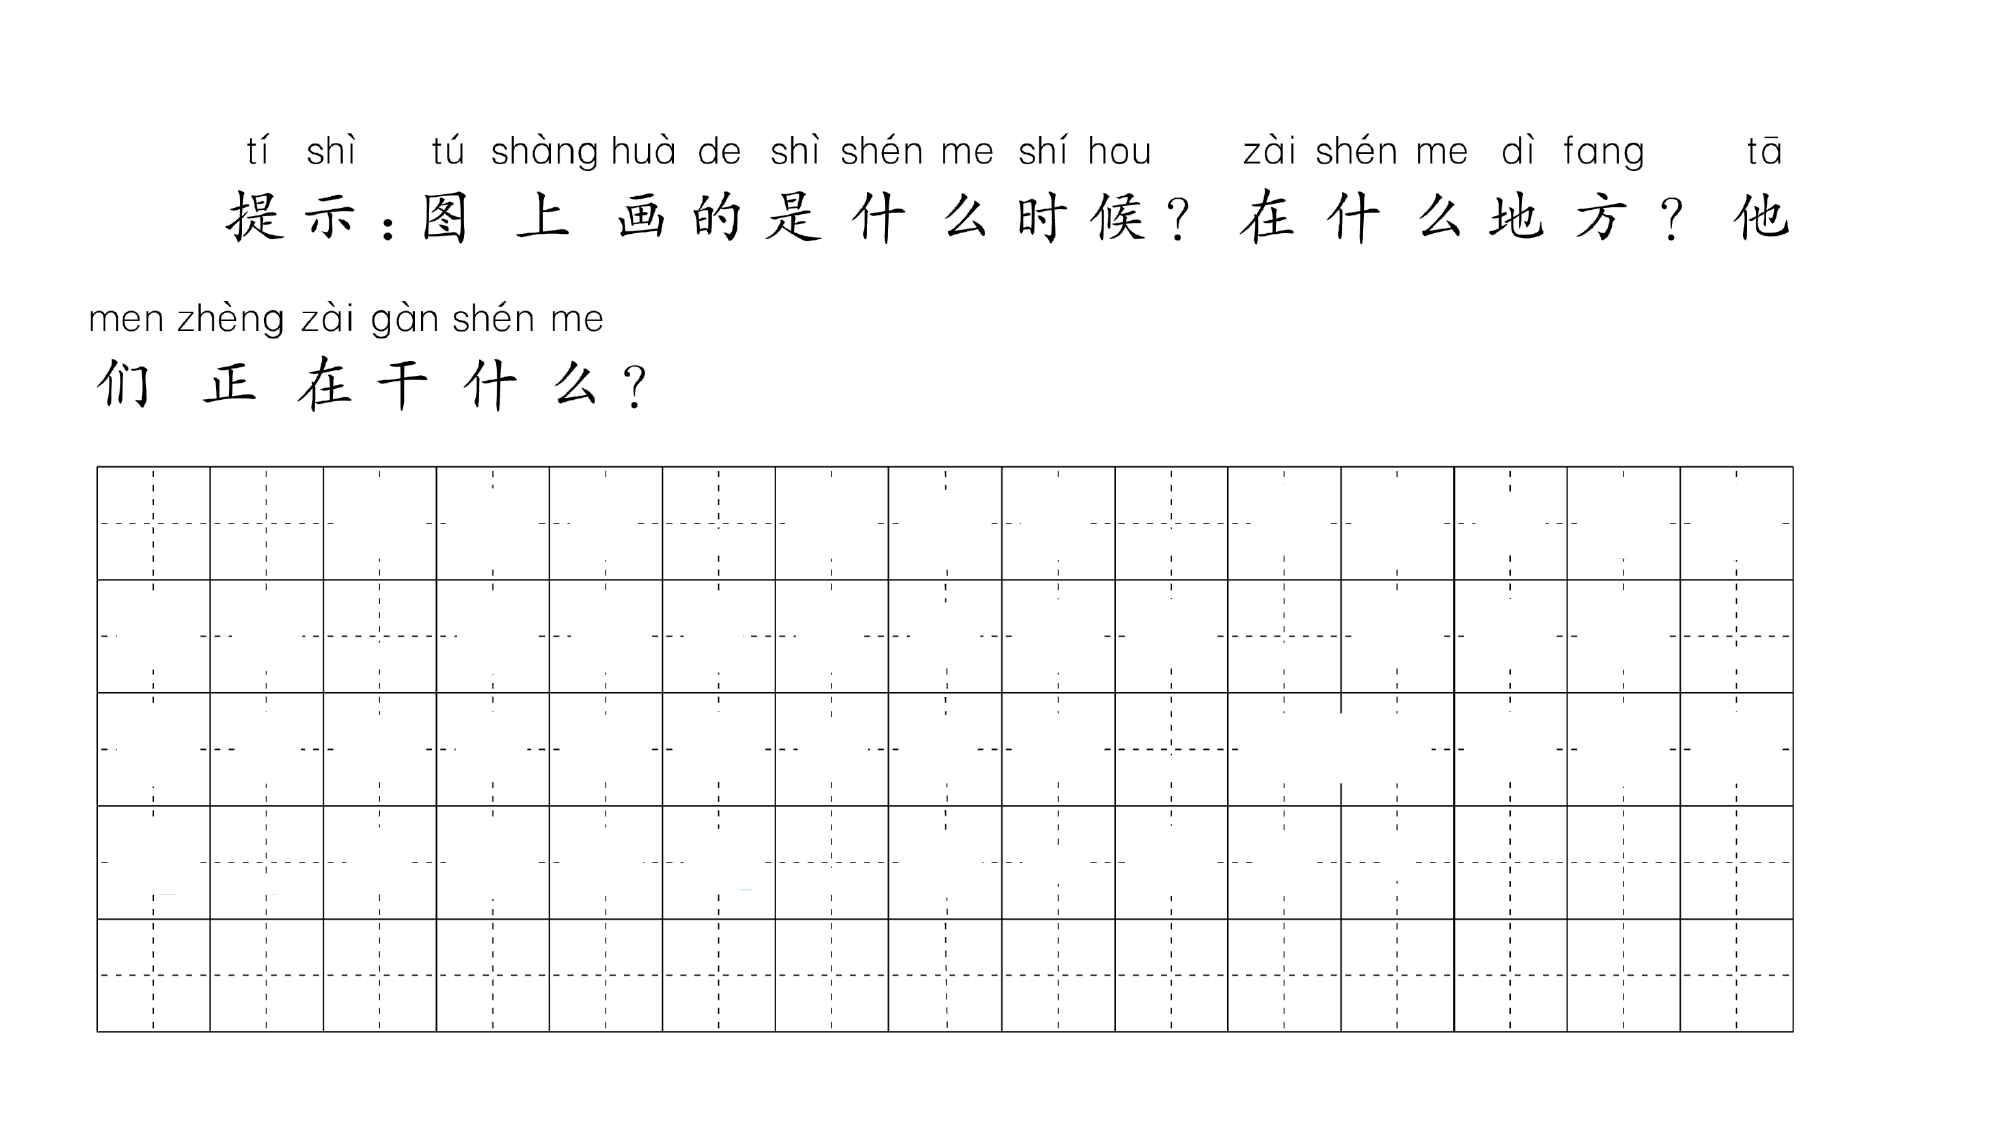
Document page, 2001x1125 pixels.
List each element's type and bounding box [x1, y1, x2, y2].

picture [88, 118, 1979, 1037]
